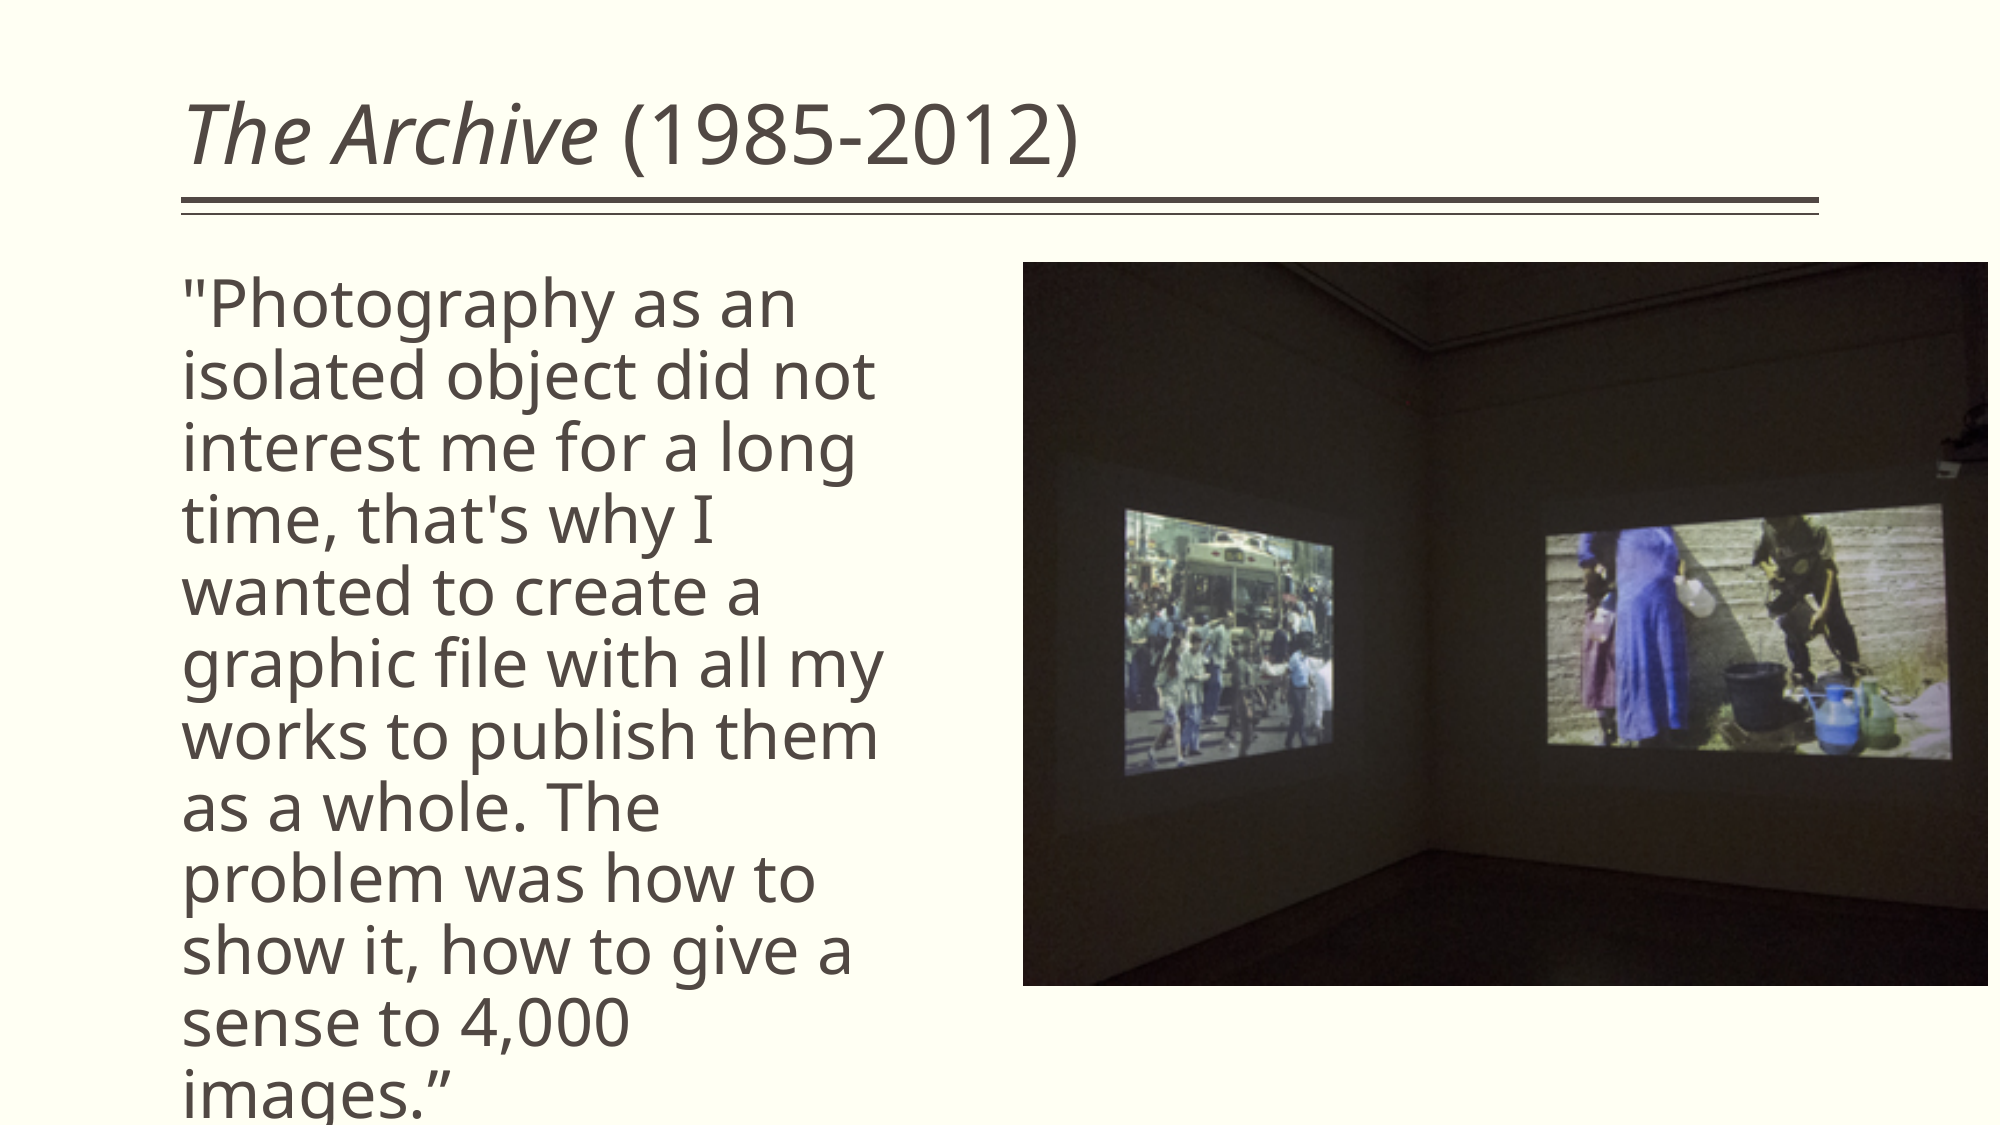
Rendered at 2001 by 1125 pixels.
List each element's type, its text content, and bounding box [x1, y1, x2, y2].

title The Archive (1985-2012) [181, 12, 1819, 193]
picture [1023, 262, 1988, 986]
list "Photography as an isolated object did not interest me for a long time, that's why I wanted to create a graphic file with all my works to publish them as a whole. The problem was how to show it, how to give a sense to 4,000 images.” [181, 262, 926, 1100]
